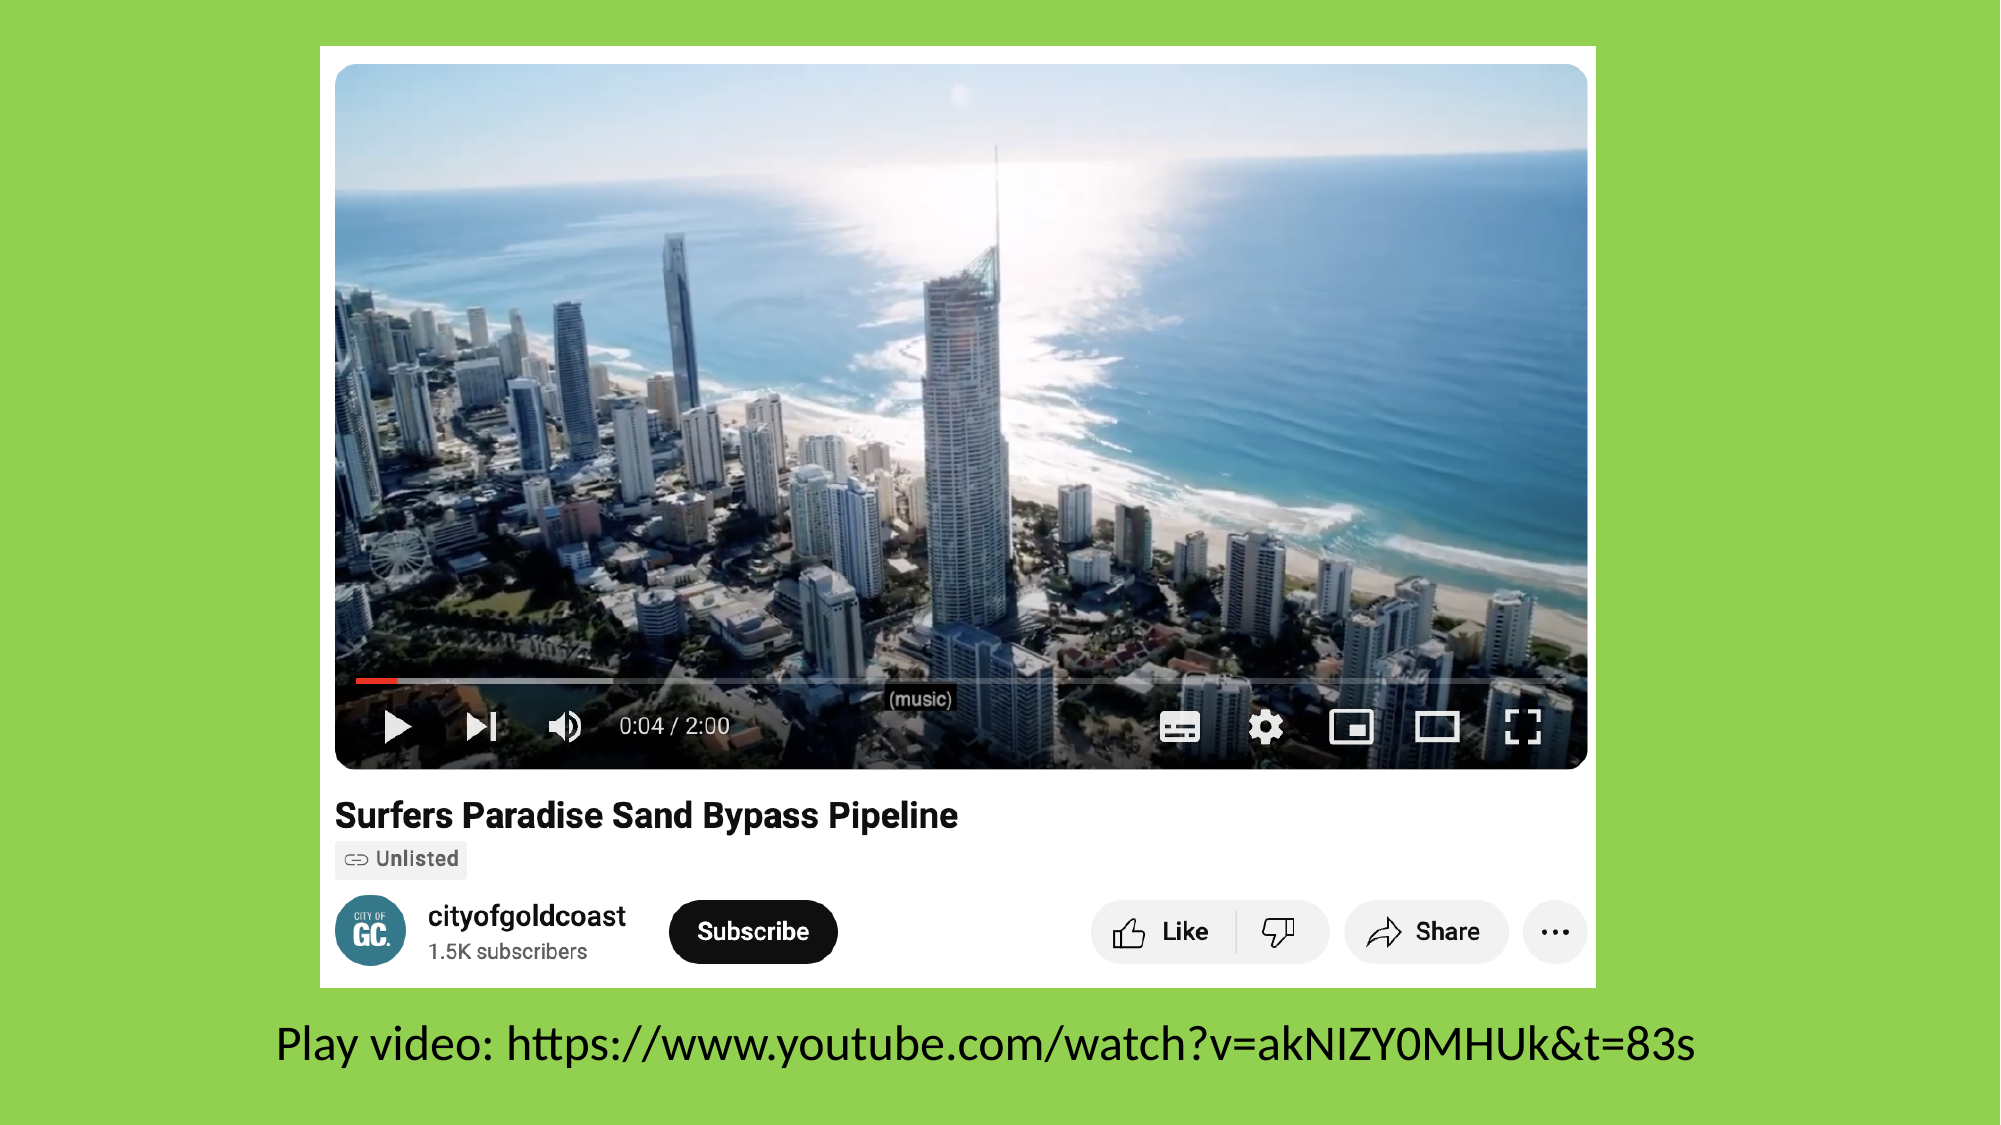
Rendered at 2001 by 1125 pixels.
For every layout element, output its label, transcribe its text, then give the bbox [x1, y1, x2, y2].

picture [320, 46, 1596, 988]
text_box Play video: https://www.youtube.com/watch?v=akNIZY0MHUk&t=83s [261, 1003, 1820, 1078]
